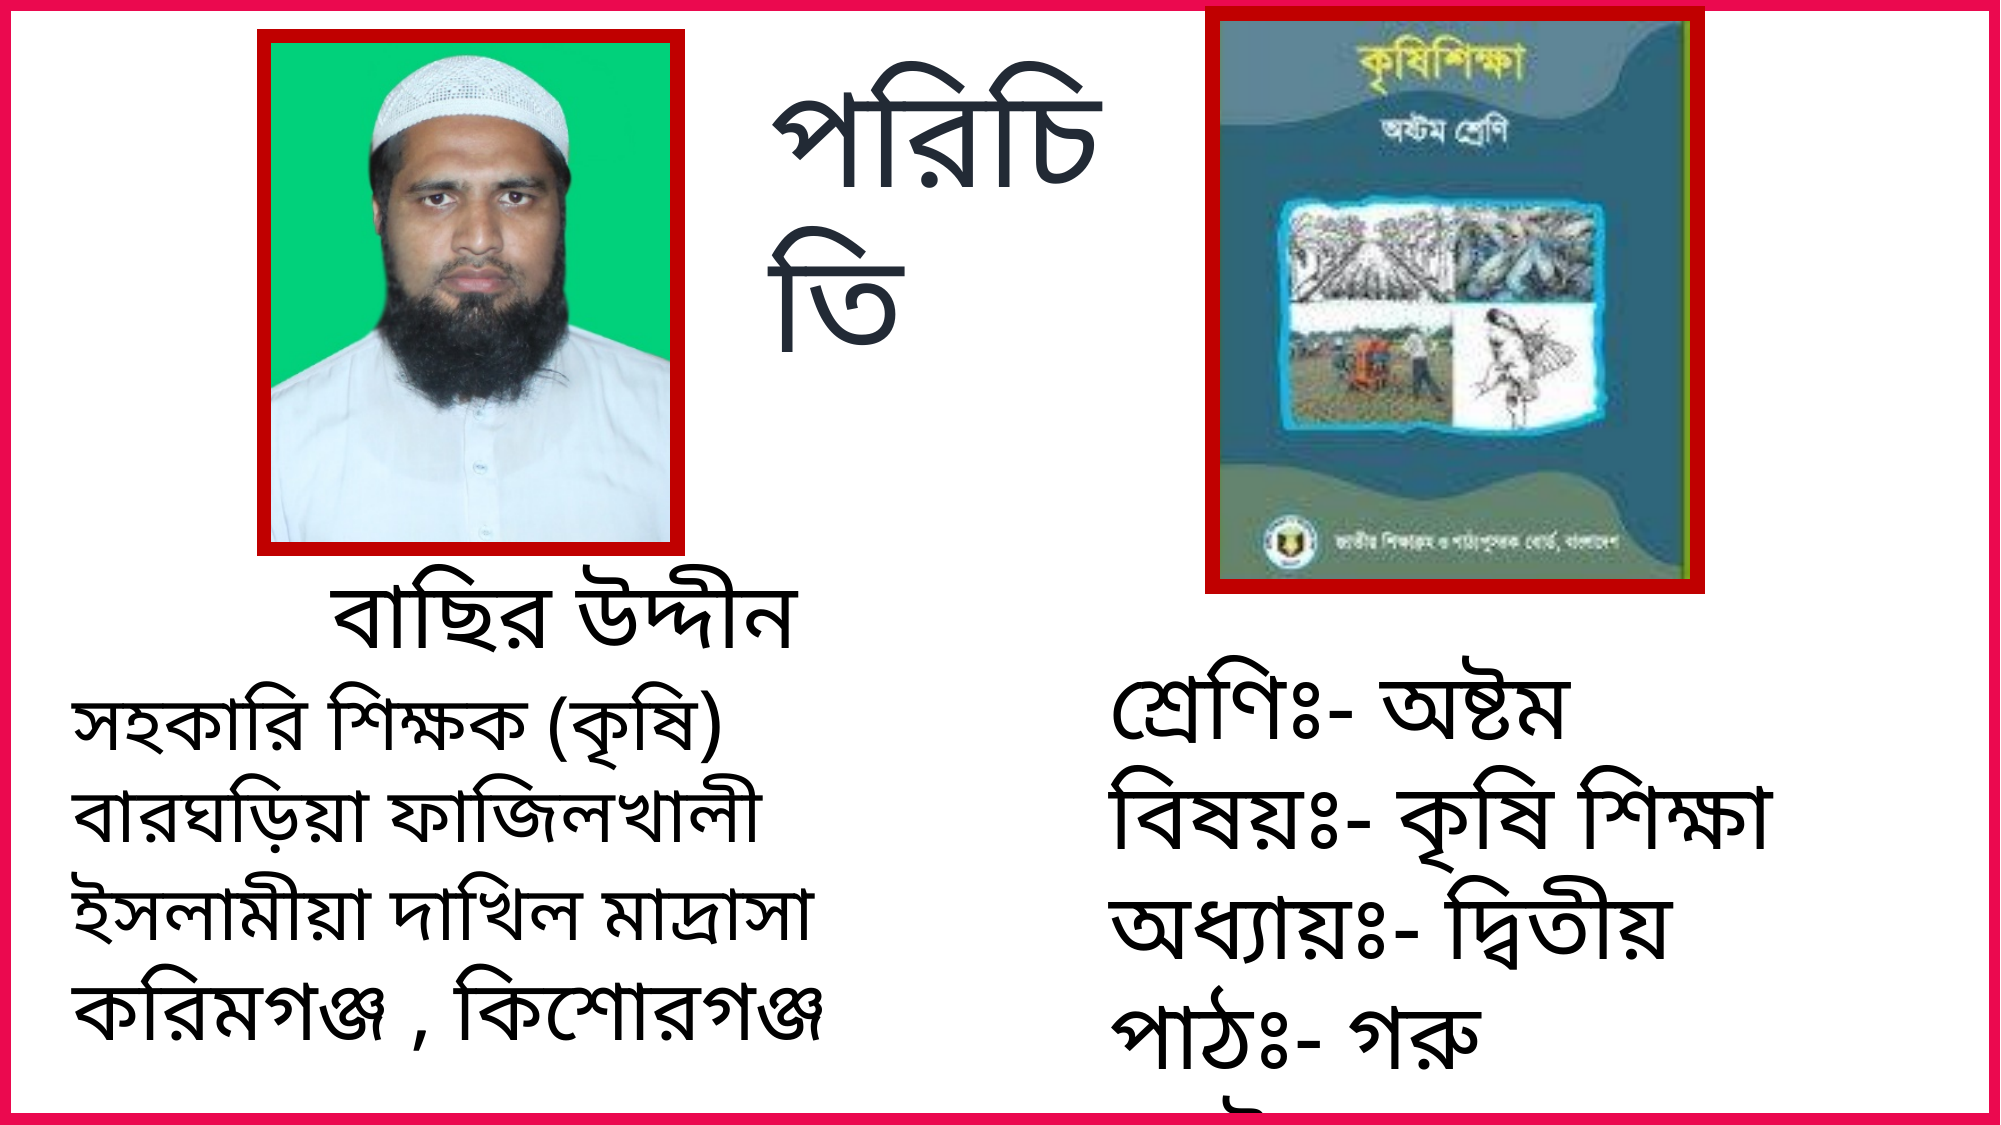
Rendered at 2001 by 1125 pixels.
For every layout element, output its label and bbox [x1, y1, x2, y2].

text_box [0, 0, 2000, 1125]
picture [1219, 20, 1691, 580]
picture [271, 43, 670, 542]
